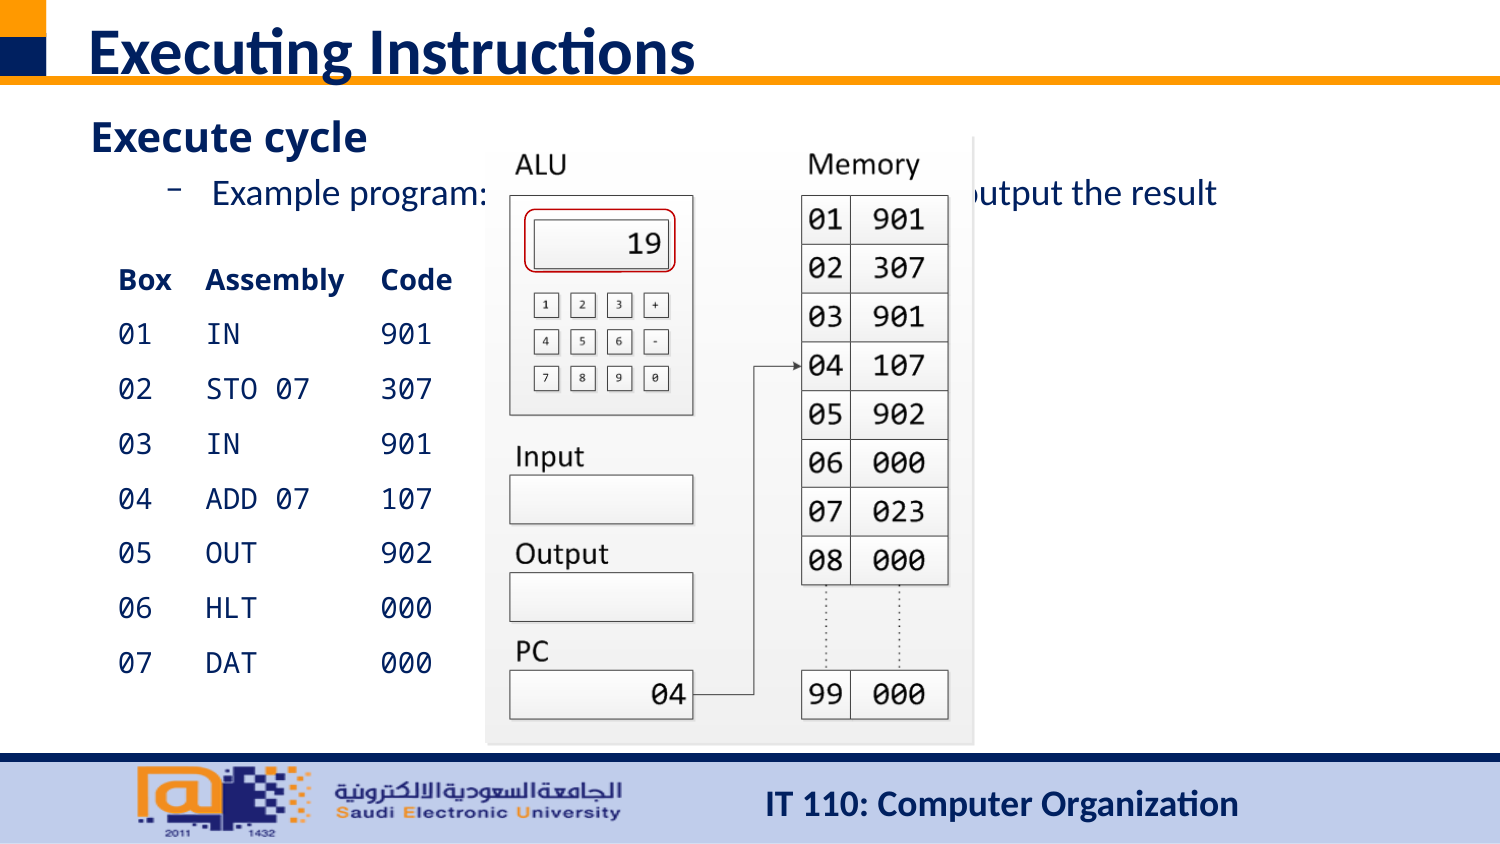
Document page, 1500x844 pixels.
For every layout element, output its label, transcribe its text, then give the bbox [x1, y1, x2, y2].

table_header Box [104, 252, 190, 303]
table_cell 02 [104, 362, 190, 415]
table_cell IN [191, 309, 365, 360]
table_cell 902 [366, 526, 471, 579]
table_cell 307 [366, 362, 471, 415]
table_cell 000 [366, 636, 471, 689]
picture [137, 766, 622, 837]
table_cell 06 [104, 581, 190, 634]
table_cell IN [191, 417, 365, 470]
table_cell 901 [366, 417, 471, 470]
picture [485, 134, 976, 746]
title Executing Instructions [73, 0, 1427, 81]
table_cell HLT [191, 581, 365, 634]
table_cell OUT [191, 526, 365, 579]
table_header Assembly [191, 252, 365, 303]
list Execute cycle Example program: read two numbers, add them, output the result [75, 103, 1425, 660]
table_cell 07 [104, 636, 190, 689]
table_cell 01 [104, 309, 190, 360]
table_cell STO 07 [191, 362, 365, 415]
table_cell 107 [366, 471, 471, 524]
table_cell DAT [191, 636, 365, 689]
table_cell 04 [104, 471, 190, 524]
table_header Code [366, 252, 471, 303]
table_cell 05 [104, 526, 190, 579]
table_cell 901 [366, 309, 471, 360]
table_cell 03 [104, 417, 190, 470]
table_cell 000 [366, 581, 471, 634]
table_cell ADD 07 [191, 471, 365, 524]
